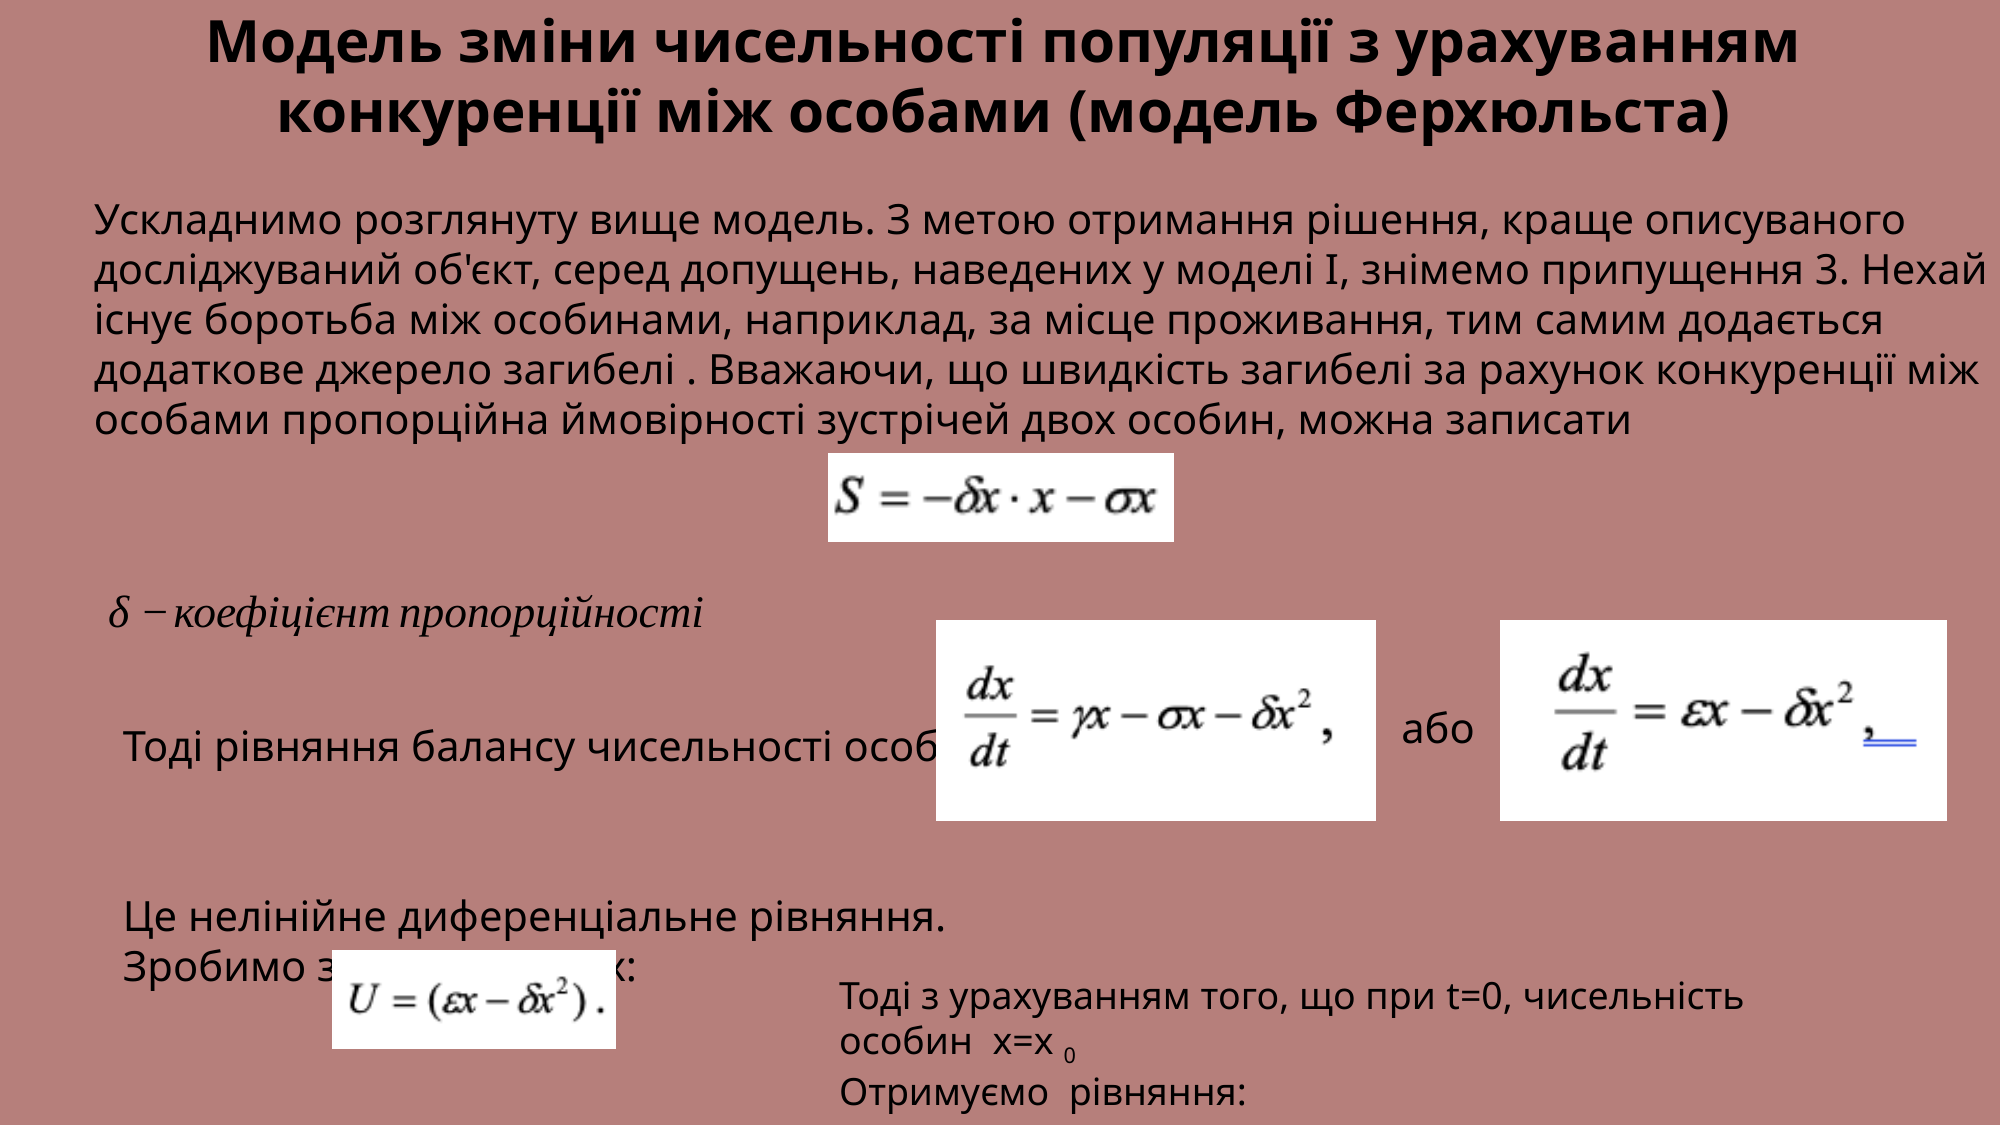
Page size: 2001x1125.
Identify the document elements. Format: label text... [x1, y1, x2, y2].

text_box Модель зміни чисельності популяції з урахуванням конкуренції між особами (модель Ферхюльста) [108, 0, 1899, 152]
text_box Ускладнимо розглянуту вище модель. З метою отримання рішення, краще описуваного досліджуваний об'єкт, серед допущень, наведених у моделі I, знімемо припущення 3. Нехай існує боротьба між особинами, наприклад, за місце проживання, тим самим додається додаткове джерело загибелі . Вважаючи, що швидкість загибелі за рахунок конкуренції між особами пропорційна ймовірності зустрічей двох особин, можна записати [79, 185, 2000, 451]
picture [332, 950, 616, 1049]
picture [828, 453, 1174, 542]
text_box Тоді з урахуванням того, що при t=0, чисельність особин x=x 0 Отримуємо рівняння: [824, 964, 1841, 1121]
text_box або [1386, 694, 1490, 760]
text_box Це нелінійне диференціальне рівняння. Зробимо заміну змінних: [108, 882, 1124, 998]
picture [1500, 620, 1947, 821]
picture [936, 620, 1376, 821]
text_box Тоді рівняння балансу чисельності особин: [108, 712, 936, 778]
